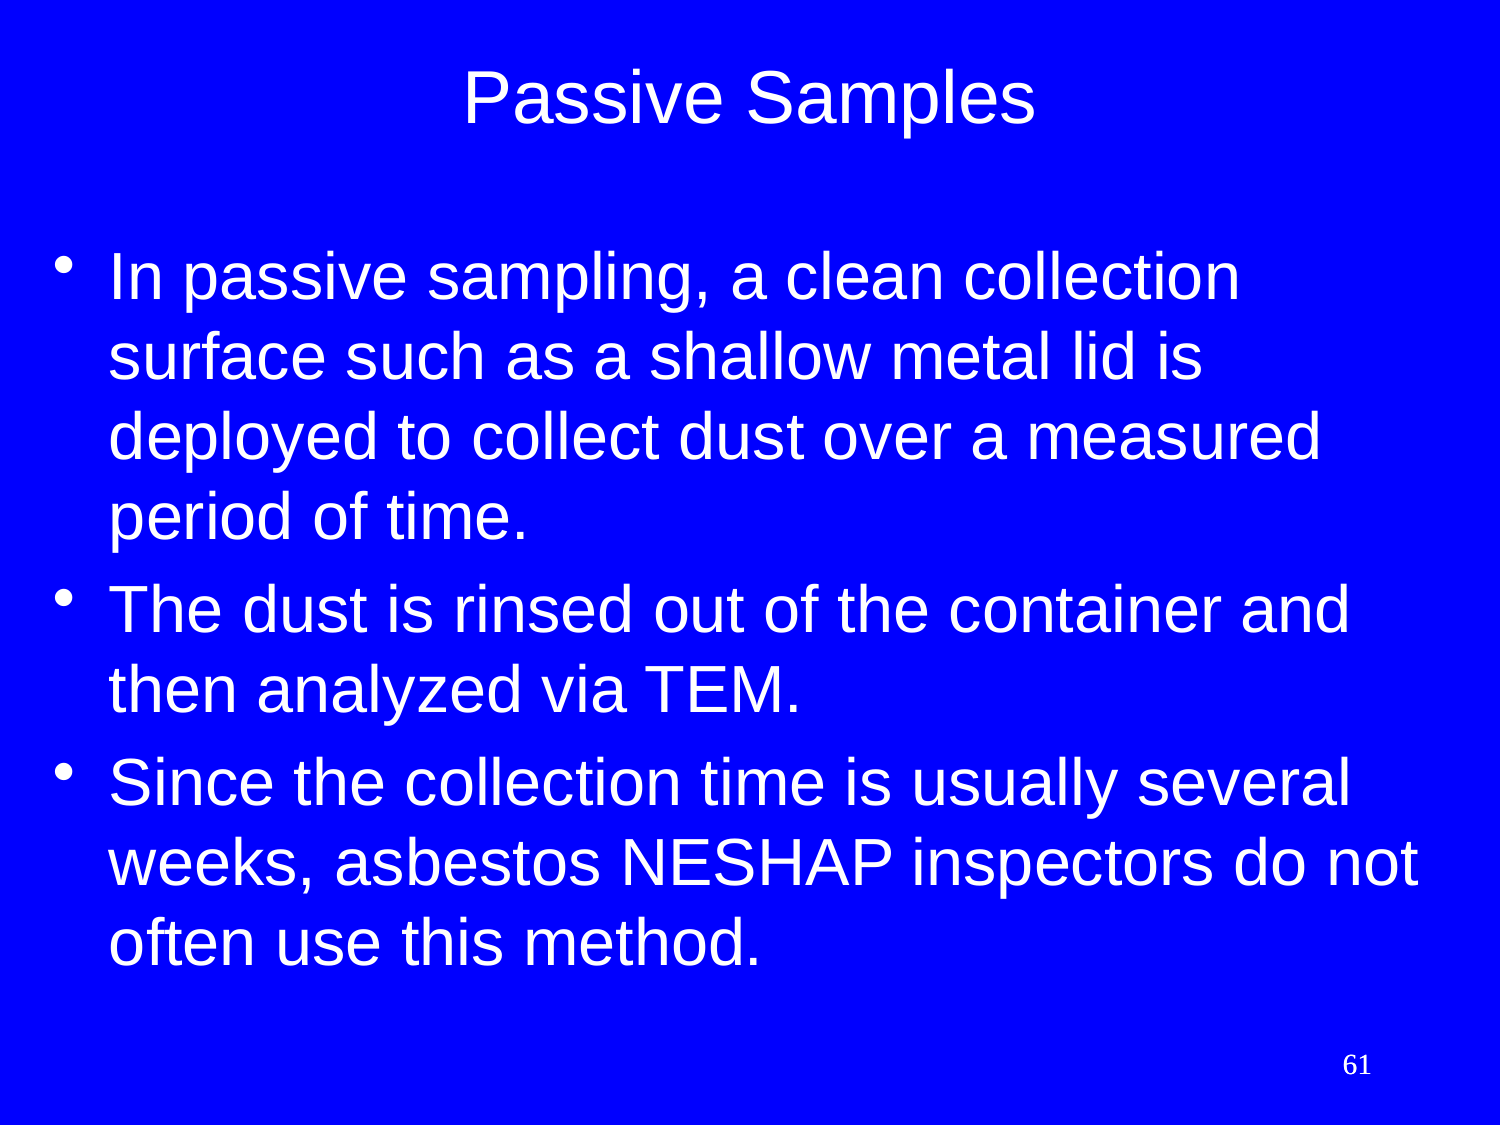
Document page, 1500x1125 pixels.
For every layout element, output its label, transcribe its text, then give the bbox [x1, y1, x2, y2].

text_box 61 [1074, 1024, 1388, 1100]
title Passive Samples [112, 0, 1388, 188]
list In passive sampling, a clean collection surface such as a shallow metal lid is deployed to collect dust over a measured period of time. The dust is rinsed out of the container and then analyzed via TEM. Since the collection time is usually several weeks, asbestos NESHAP inspectors do not often use this method. [37, 224, 1463, 1100]
